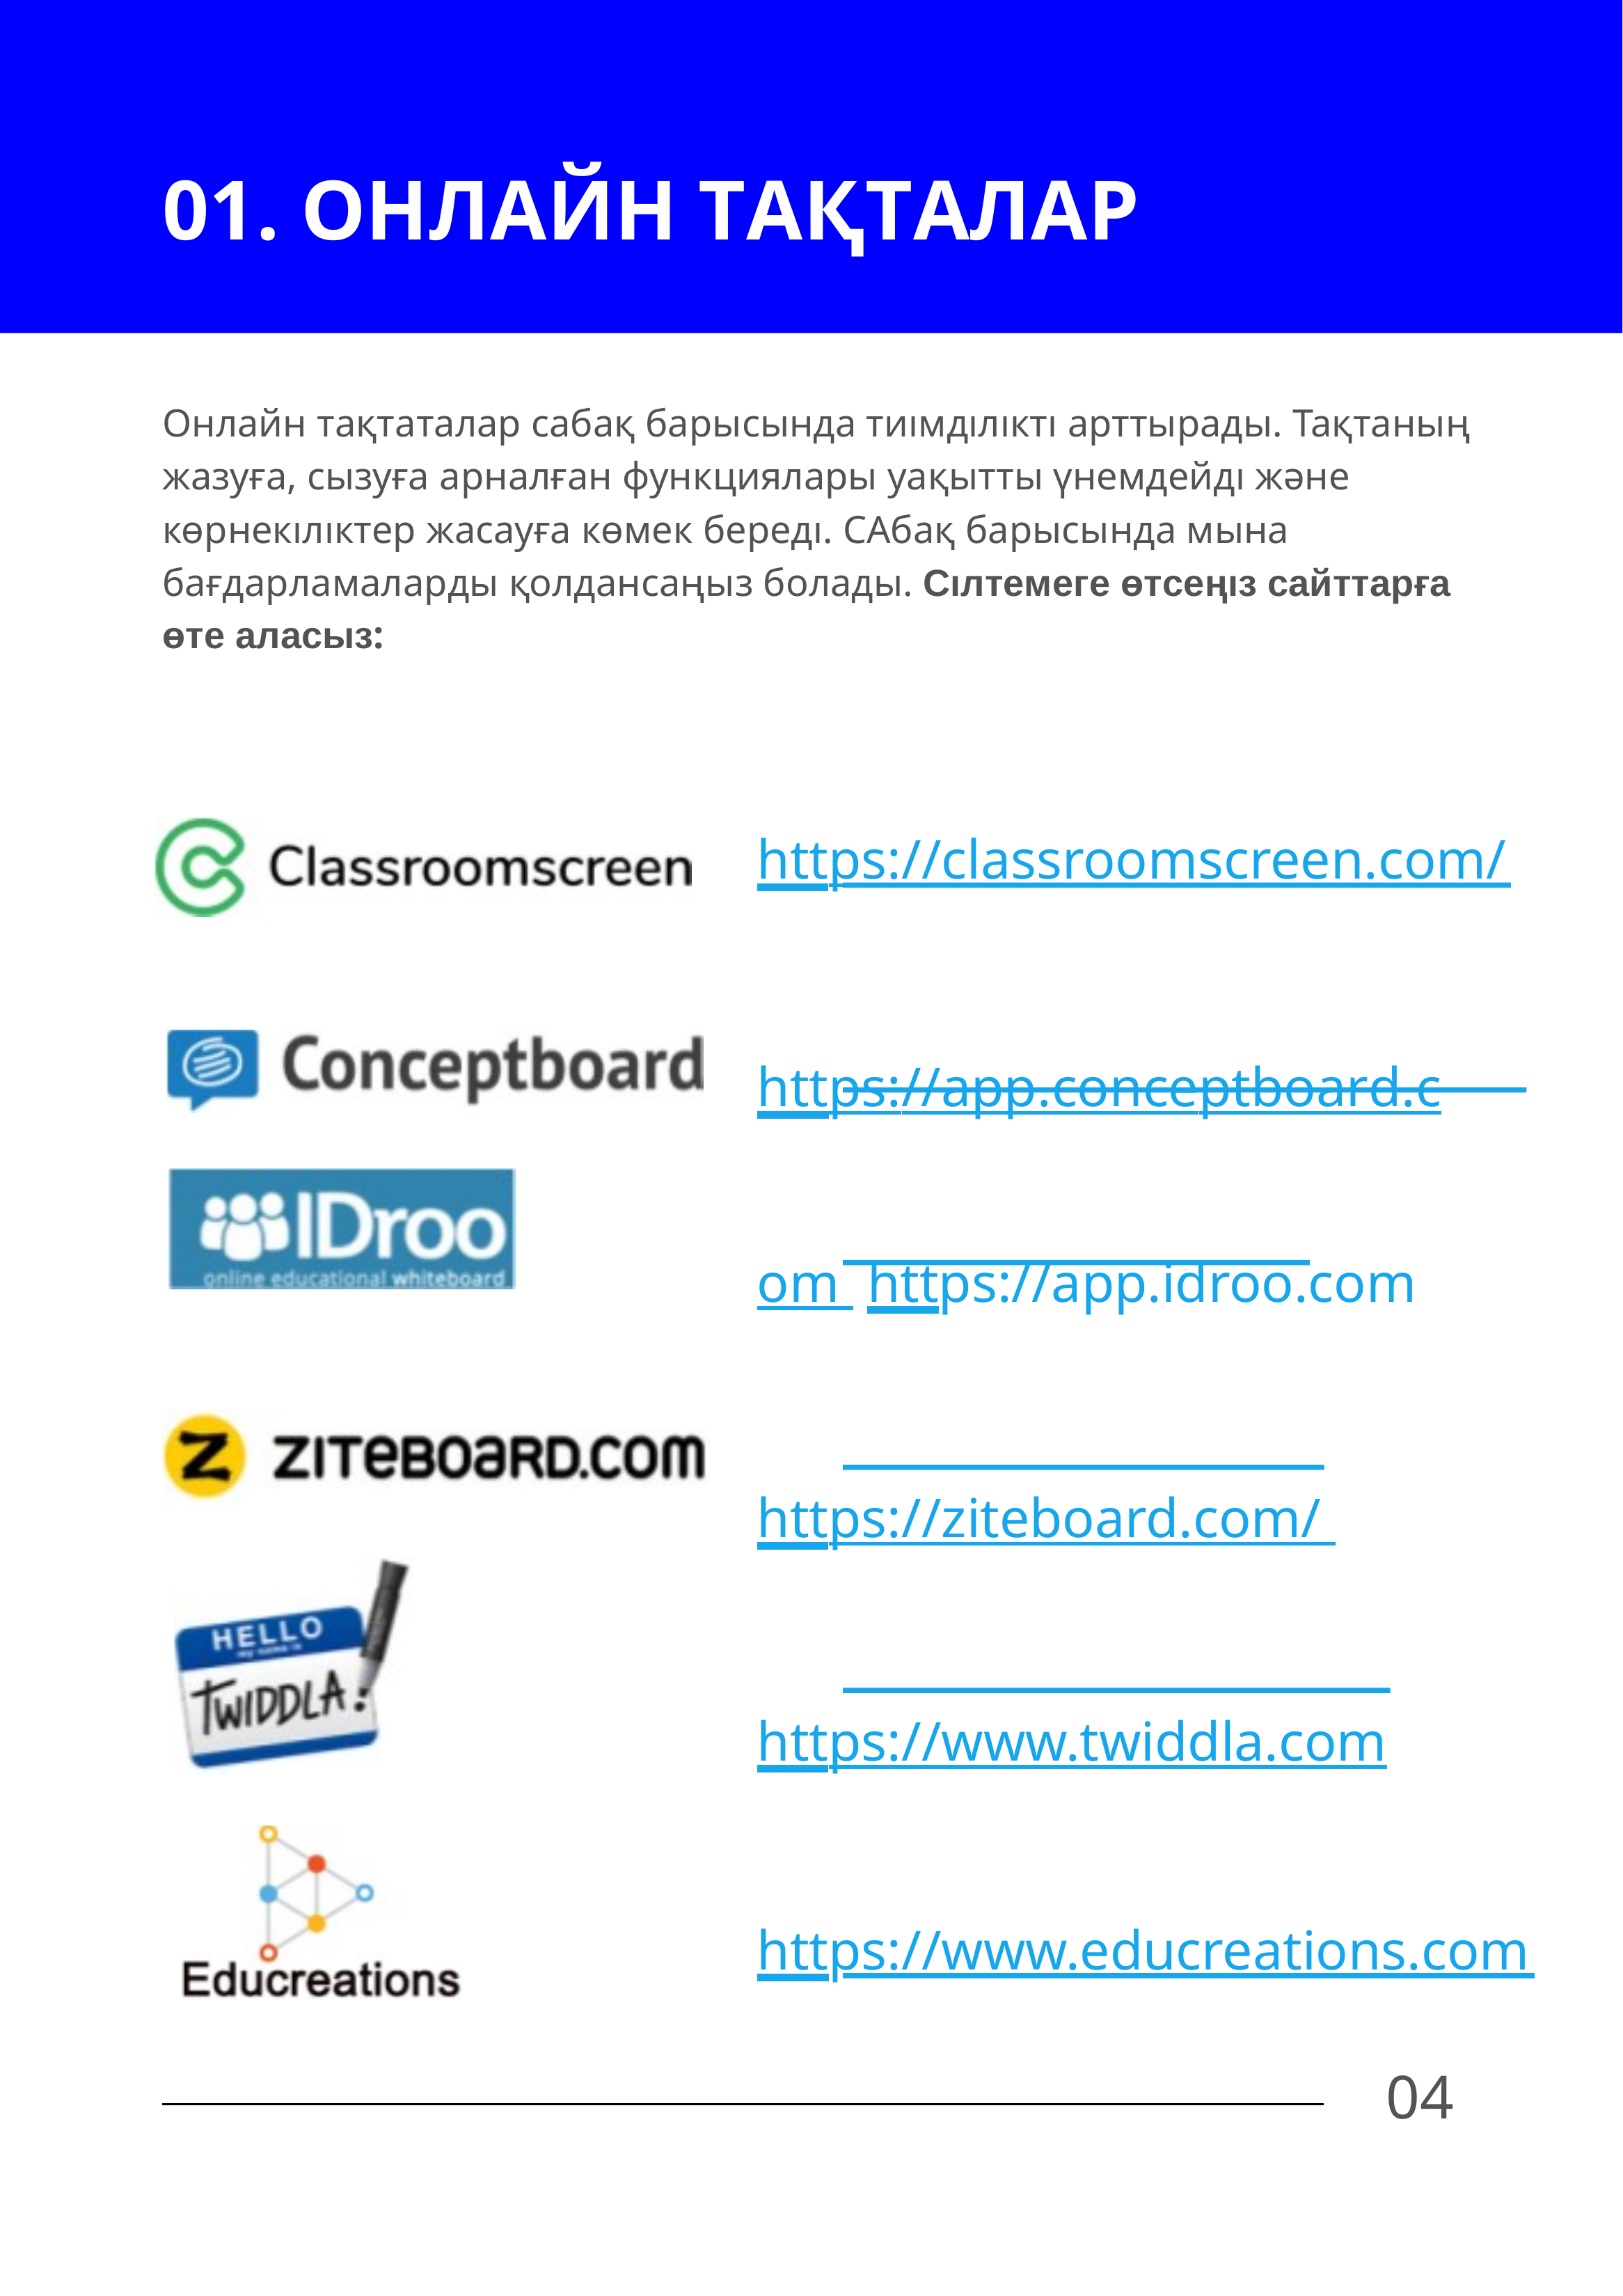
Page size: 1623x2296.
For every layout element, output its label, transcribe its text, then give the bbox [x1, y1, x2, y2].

text_box Онлайн тақтаталар сабақ барысында тиıмдıлıктı арттырады. Тақтаның жазуға, сызуға арналған функциялары уақытты үнемдейдı және көрнекıлıктер жасауға көмек бередı. САбақ барысында мына бағдарламаларды қолдансаңыз болады. Сıлтемеге өтсеңıз сайттарға өте аласыз: [161, 390, 1498, 659]
picture [155, 817, 692, 917]
text_box 04 [1384, 2053, 1466, 2139]
picture [166, 1030, 704, 1113]
picture [161, 1409, 711, 1507]
list https://classroomscreen.com/ https://app.conceptboard.com https://app.idroo.com https://ziteboard.com/ https://www.twiddla.com [95, 824, 1528, 1697]
title 01. ОНЛАЙН ТАҚТАЛАР [161, 156, 1225, 258]
text_box [0, 0, 1623, 333]
text_box https://www.educreations.com [755, 1914, 1537, 1982]
picture [181, 1825, 463, 1999]
picture [168, 1168, 516, 1290]
picture [174, 1557, 415, 1775]
